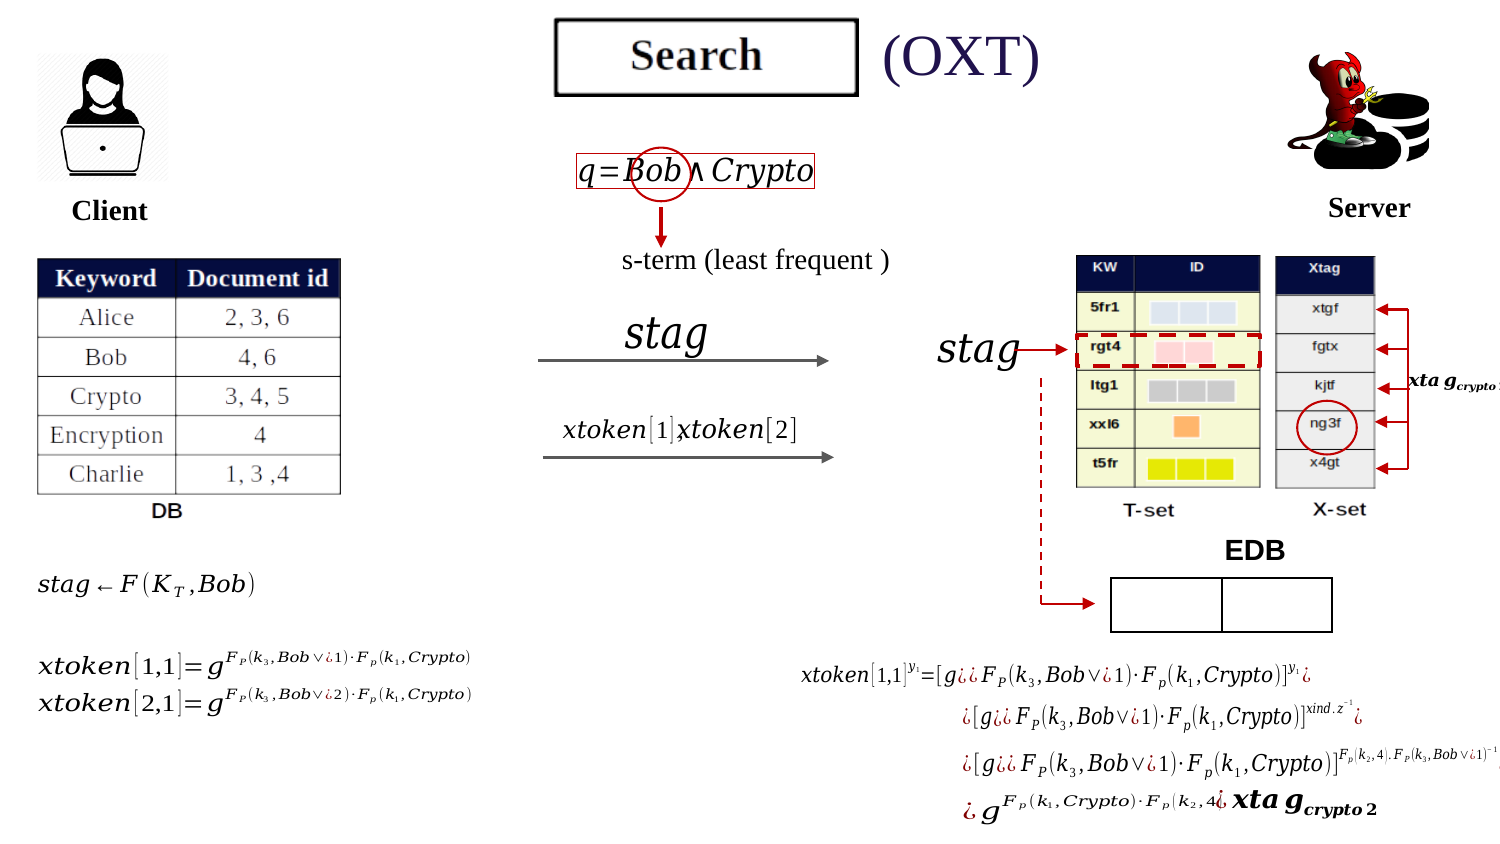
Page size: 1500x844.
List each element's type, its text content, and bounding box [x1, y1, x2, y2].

picture [36, 257, 342, 529]
text_box [629, 145, 693, 204]
text_box Server [1308, 187, 1431, 231]
text_box s-term (least frequent ) [603, 233, 909, 283]
text_box EDB [1209, 535, 1311, 574]
picture [1281, 52, 1431, 181]
text_box (OXT) [867, 10, 1088, 95]
picture [36, 52, 169, 182]
text_box Client [50, 189, 169, 234]
picture [553, 16, 859, 98]
picture [1076, 254, 1382, 526]
